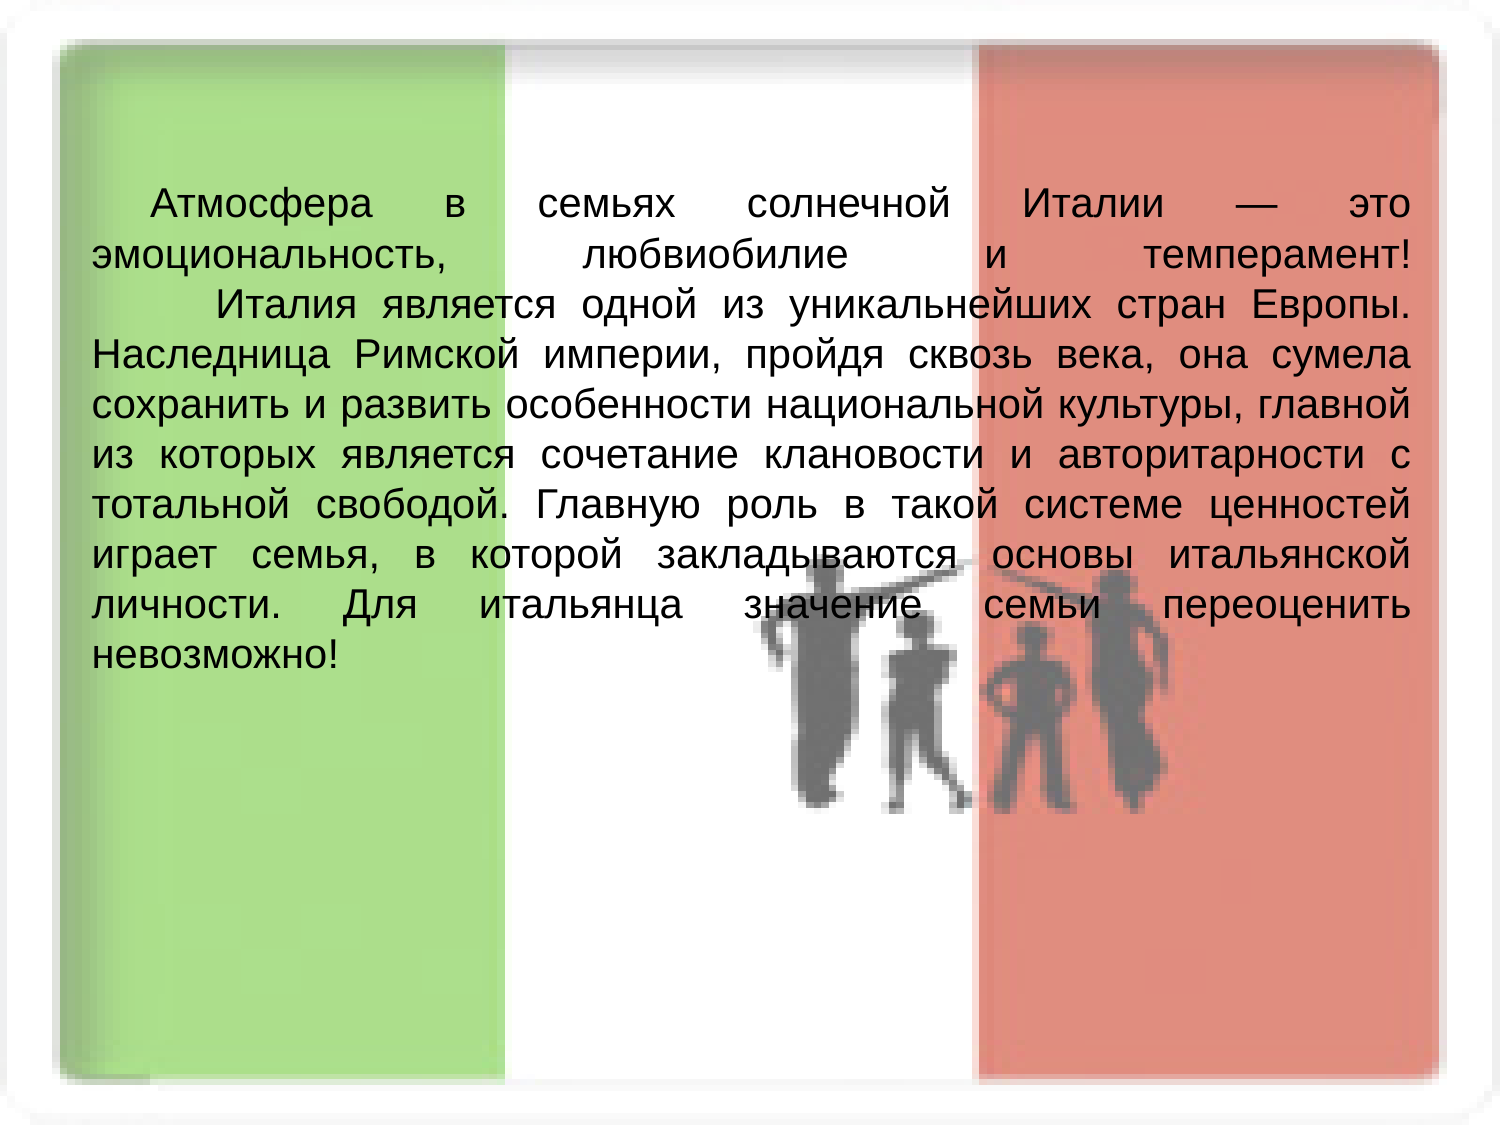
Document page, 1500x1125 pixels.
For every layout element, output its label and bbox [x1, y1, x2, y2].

list [0, 0, 1500, 1125]
